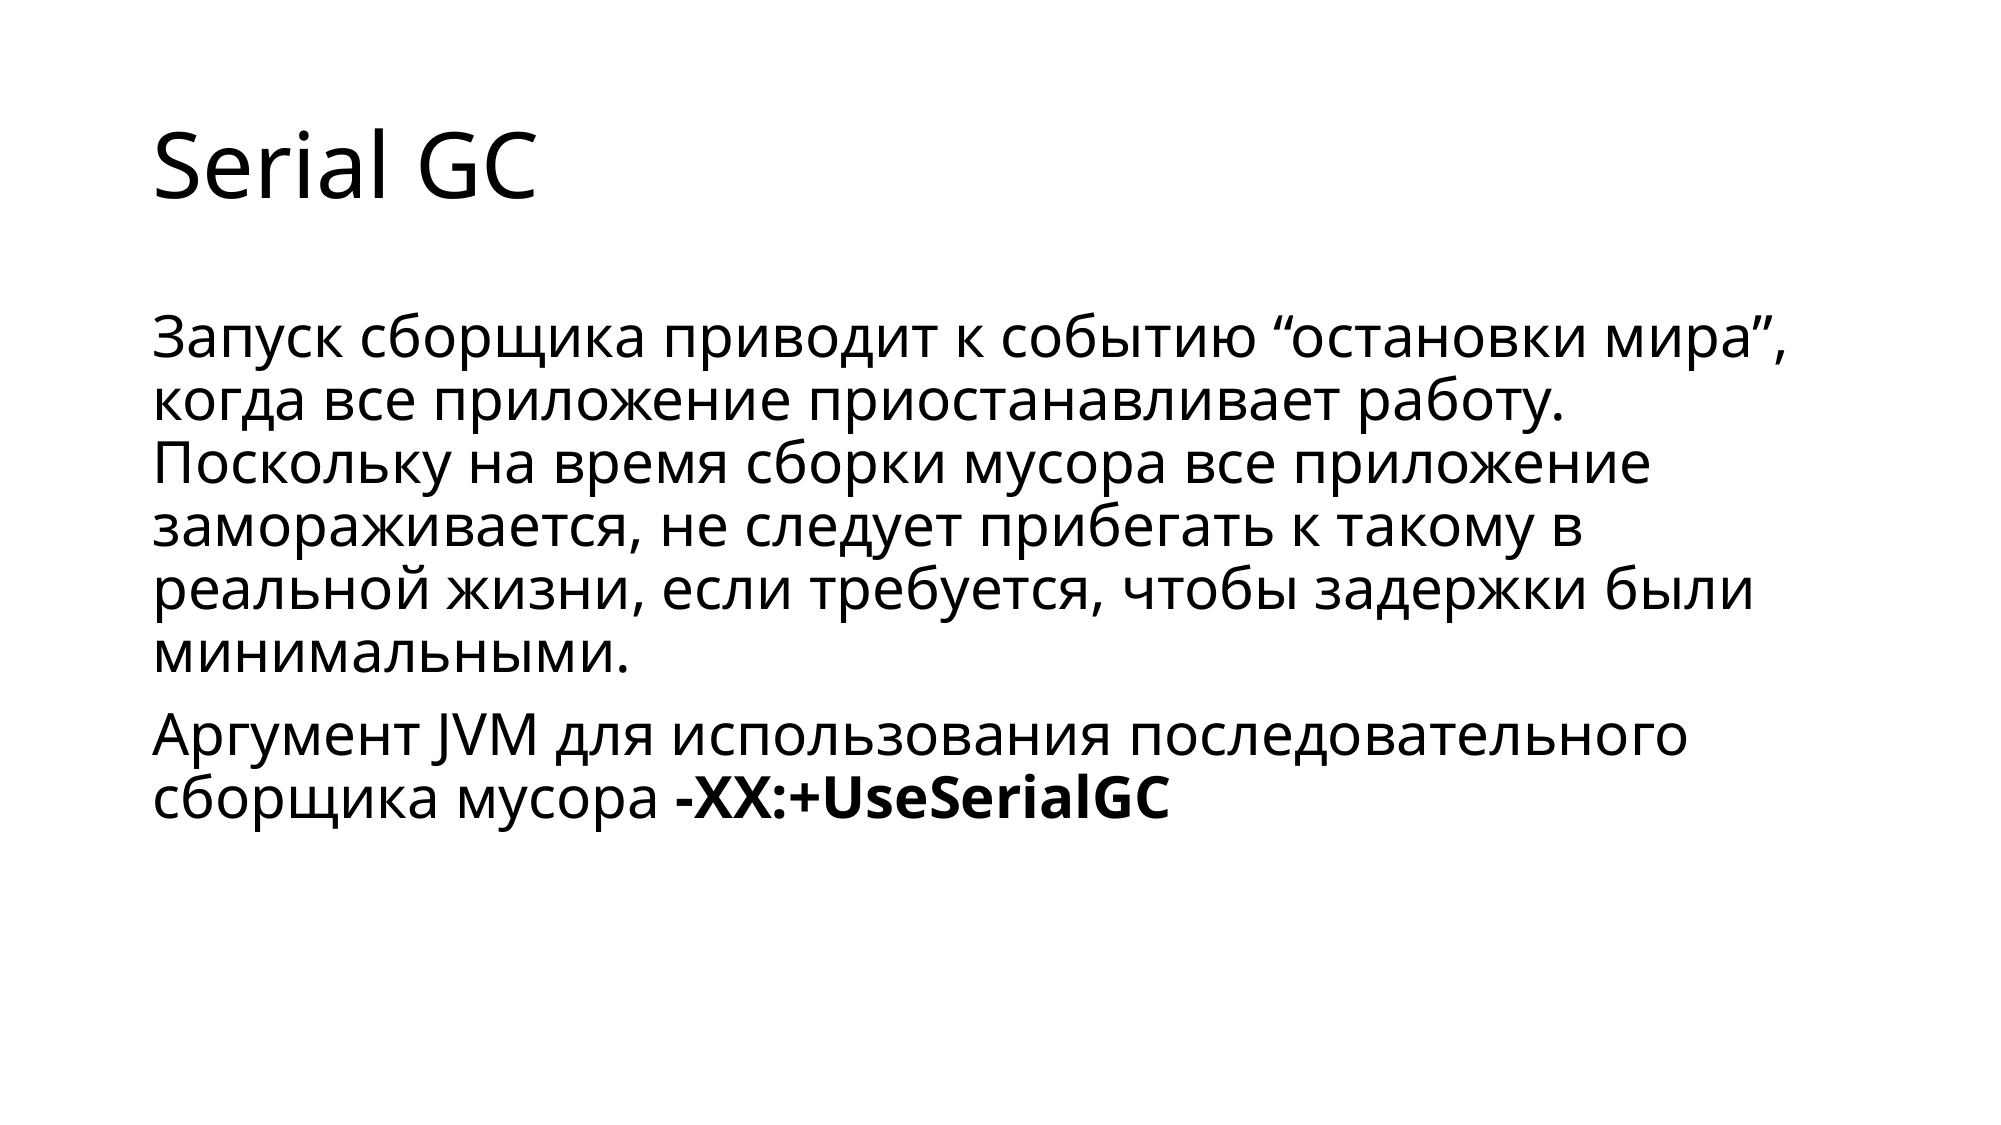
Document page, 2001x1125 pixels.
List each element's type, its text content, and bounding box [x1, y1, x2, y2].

title Serial GC [137, 59, 1863, 278]
list Запуск сборщика приводит к событию “остановки мира”, когда все приложение приостанавливает работу. Поскольку на время сборки мусора все приложение замораживается, не следует прибегать к такому в реальной жизни, если требуется, чтобы задержки были минимальными. Аргумент JVM для использования последовательного сборщика мусора -XX:+UseSerialGC [137, 299, 1863, 1014]
